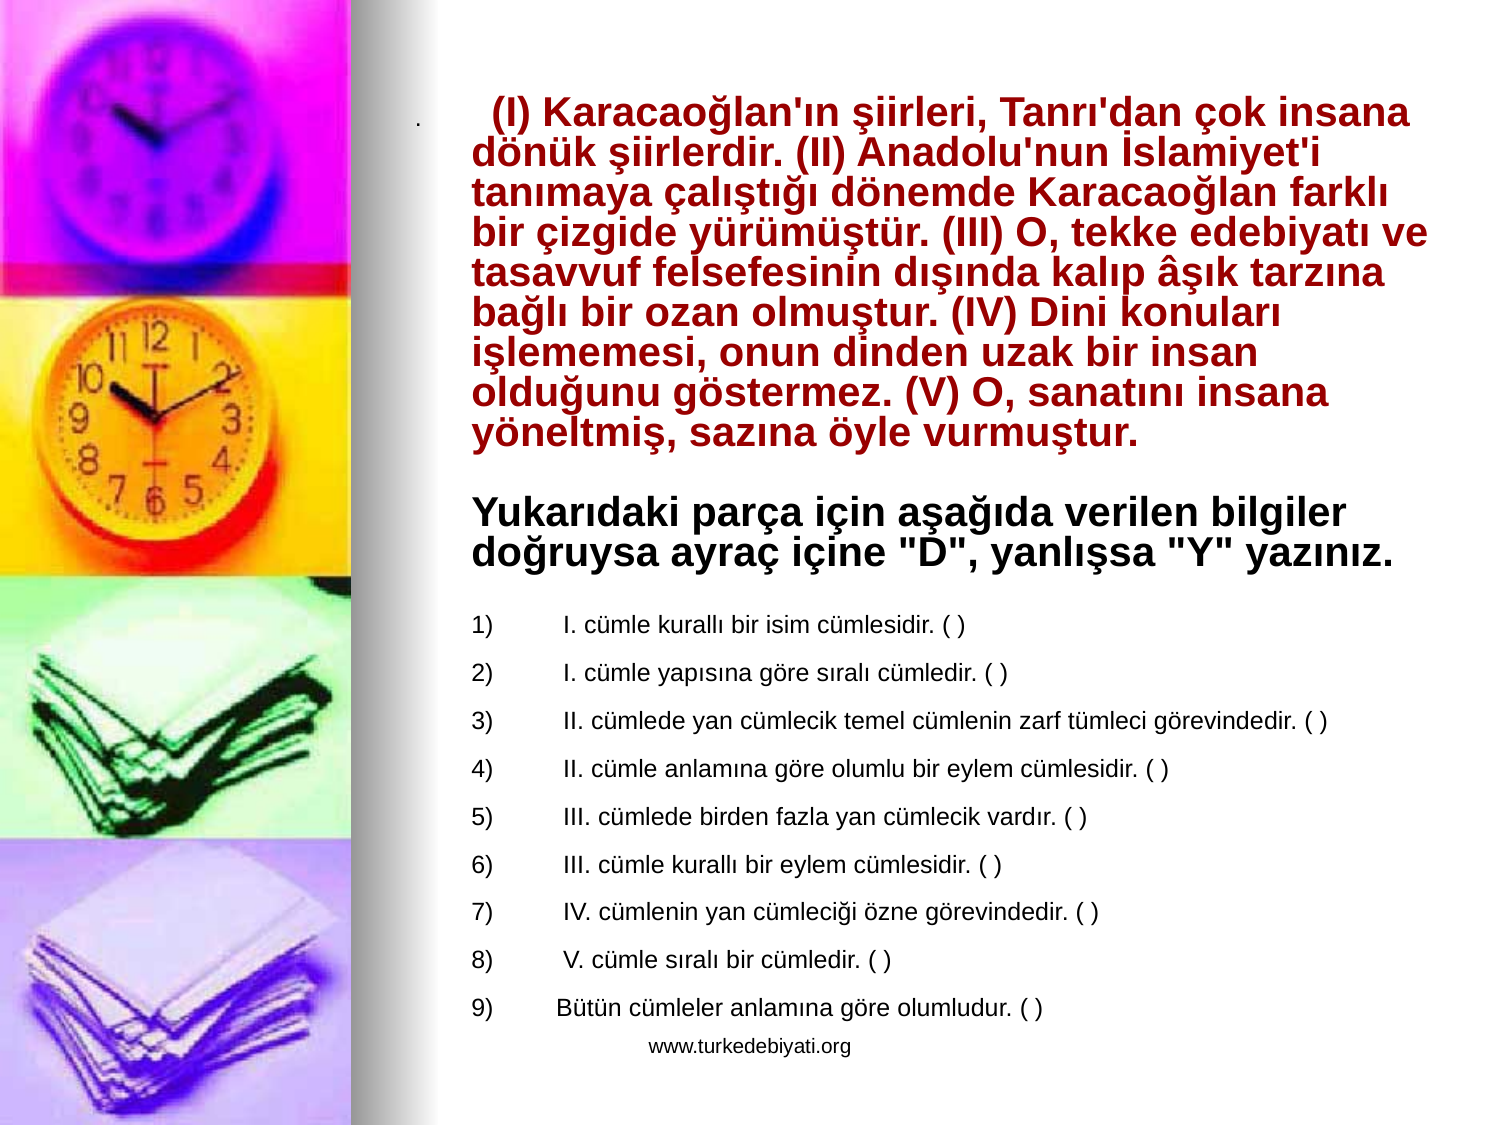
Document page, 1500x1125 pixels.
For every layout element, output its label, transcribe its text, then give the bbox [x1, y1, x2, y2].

list . (I) Karacaoğlan'ın şiirleri, Tanrı'dan çok insana dönük şiirlerdir. (II) Anadolu'nun İslamiyet'i tanımaya çalıştığı dönemde Karacaoğlan farklı bir çizgide yürümüştür. (III) O, tekke edebiyatı ve tasavvuf felsefesinin dışında kalıp âşık tarzına bağlı bir ozan olmuştur. (IV) Dini konuları işlememesi, onun dinden uzak bir insan olduğunu göstermez. (V) O, sanatını insana yöneltmiş, sazına öyle vurmuştur. Yukarıdaki parça için aşağıda verilen bilgiler doğruysa ayraç içine "D", yanlışsa "Y" yazınız. 1) I. cümle kurallı bir isim cümlesidir. ( ) 2) I. cümle yapısına göre sıralı cümledir. ( ) 3) II. cümlede yan cümlecik temel cümlenin zarf tümleci görevindedir. ( ) 4) II. cümle anlamına göre olumlu bir eylem cümlesidir. ( ) 5) III. cümlede birden fazla yan cümlecik vardır. ( ) 6) III. cümle kurallı bir eylem cümlesidir. ( ) 7) IV. cümlenin yan cümleciği özne görevindedir. ( ) 8) V. cümle sıralı bir cümledir. ( ) 9) Bütün cümleler anlamına göre olumludur. ( ) [399, 87, 1450, 1000]
footer www.turkedebiyati.org [512, 1025, 988, 1100]
picture [0, 0, 351, 1125]
